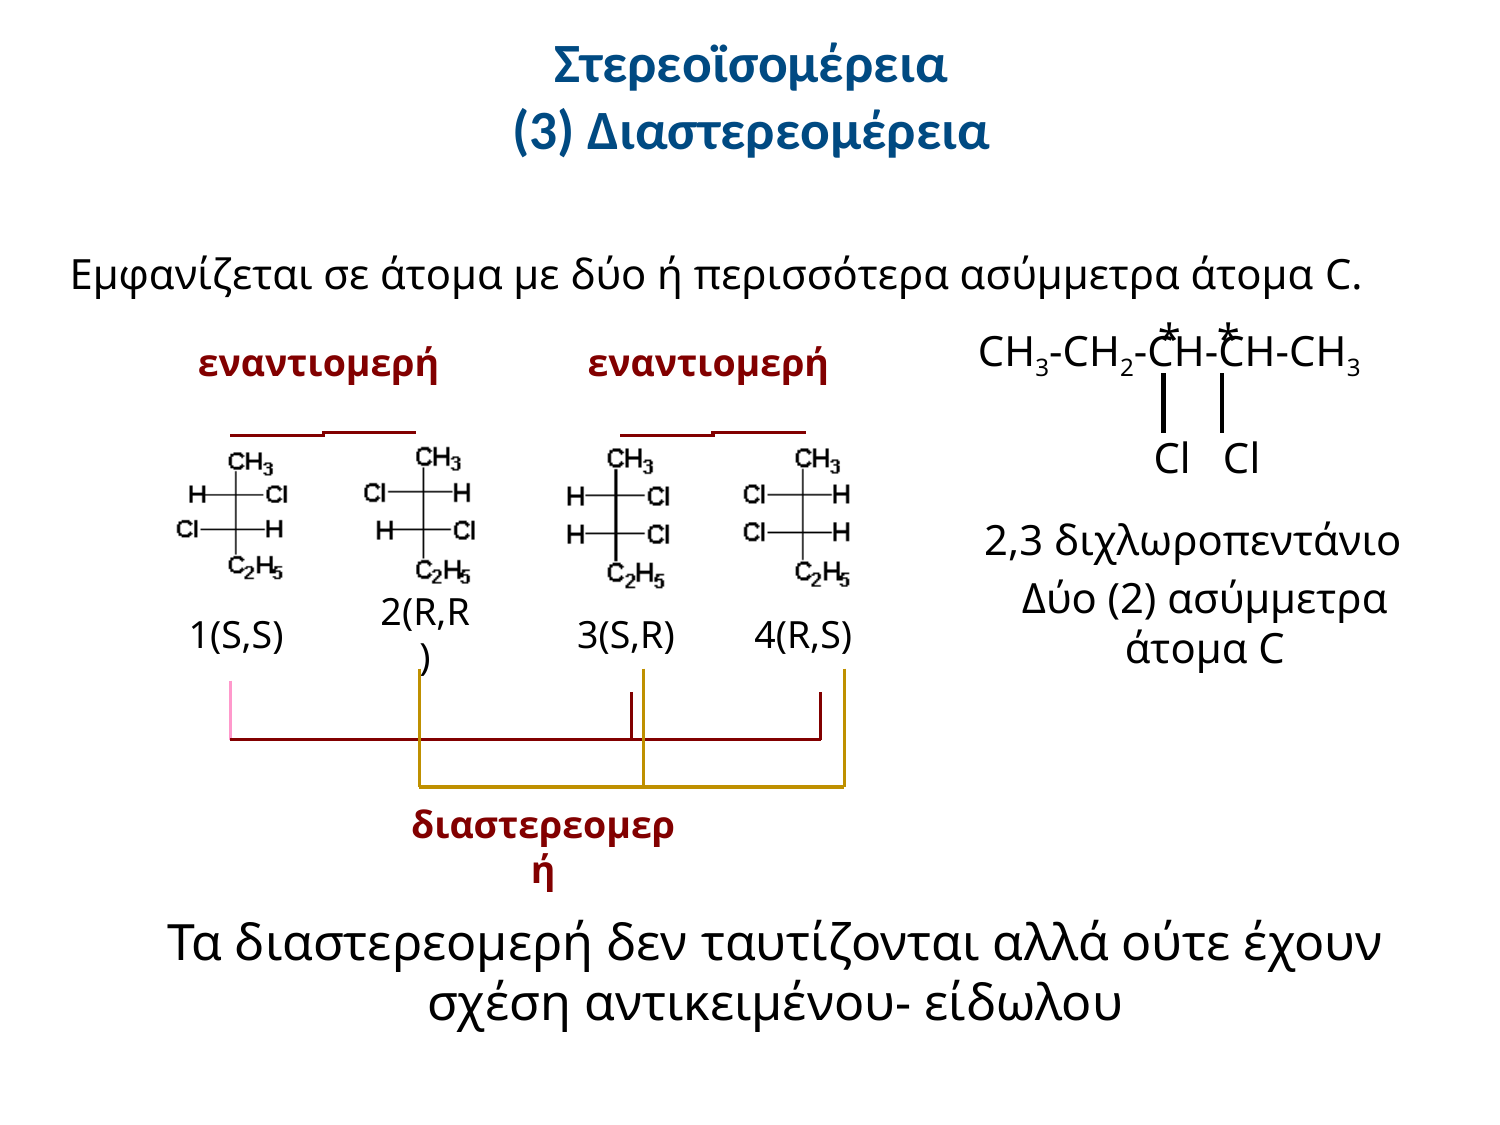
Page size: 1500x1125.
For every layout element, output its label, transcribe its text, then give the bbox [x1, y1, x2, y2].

text_box Εμφανίζεται σε άτομα με δύο ή περισσότερα ασύμμετρα άτομα C. [41, 231, 1392, 315]
text_box εναντιομερή [560, 326, 857, 398]
picture [560, 444, 682, 598]
text_box Τα διαστερεομερή δεν ταυτίζονται αλλά ούτε έχουν σχέση αντικειμένου- είδωλου [100, 916, 1451, 1024]
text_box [711, 340, 715, 527]
text_box 1(S,S) [171, 598, 301, 669]
text_box * [1139, 314, 1198, 362]
text_box 4(R,S) [738, 597, 869, 669]
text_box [321, 340, 325, 527]
text_box 2,3 διχλωροπεντάνιο [939, 503, 1447, 575]
text_box 2(R,R) [360, 597, 490, 669]
picture [738, 444, 862, 598]
text_box διαστερεομερή [395, 810, 691, 882]
picture [360, 441, 489, 598]
text_box CH3-CH2-CH-CH-CH3 Cl Cl [915, 337, 1424, 468]
text_box * [1198, 314, 1258, 362]
text_box εναντιομερή [171, 326, 467, 398]
text_box 3(S,R) [560, 597, 691, 669]
text_box Δύο (2) ασύμμετρα άτομα C [950, 586, 1459, 657]
title Στερεοϊσομέρεια (3) Διαστερεομέρεια [76, 19, 1427, 169]
picture [171, 444, 306, 598]
